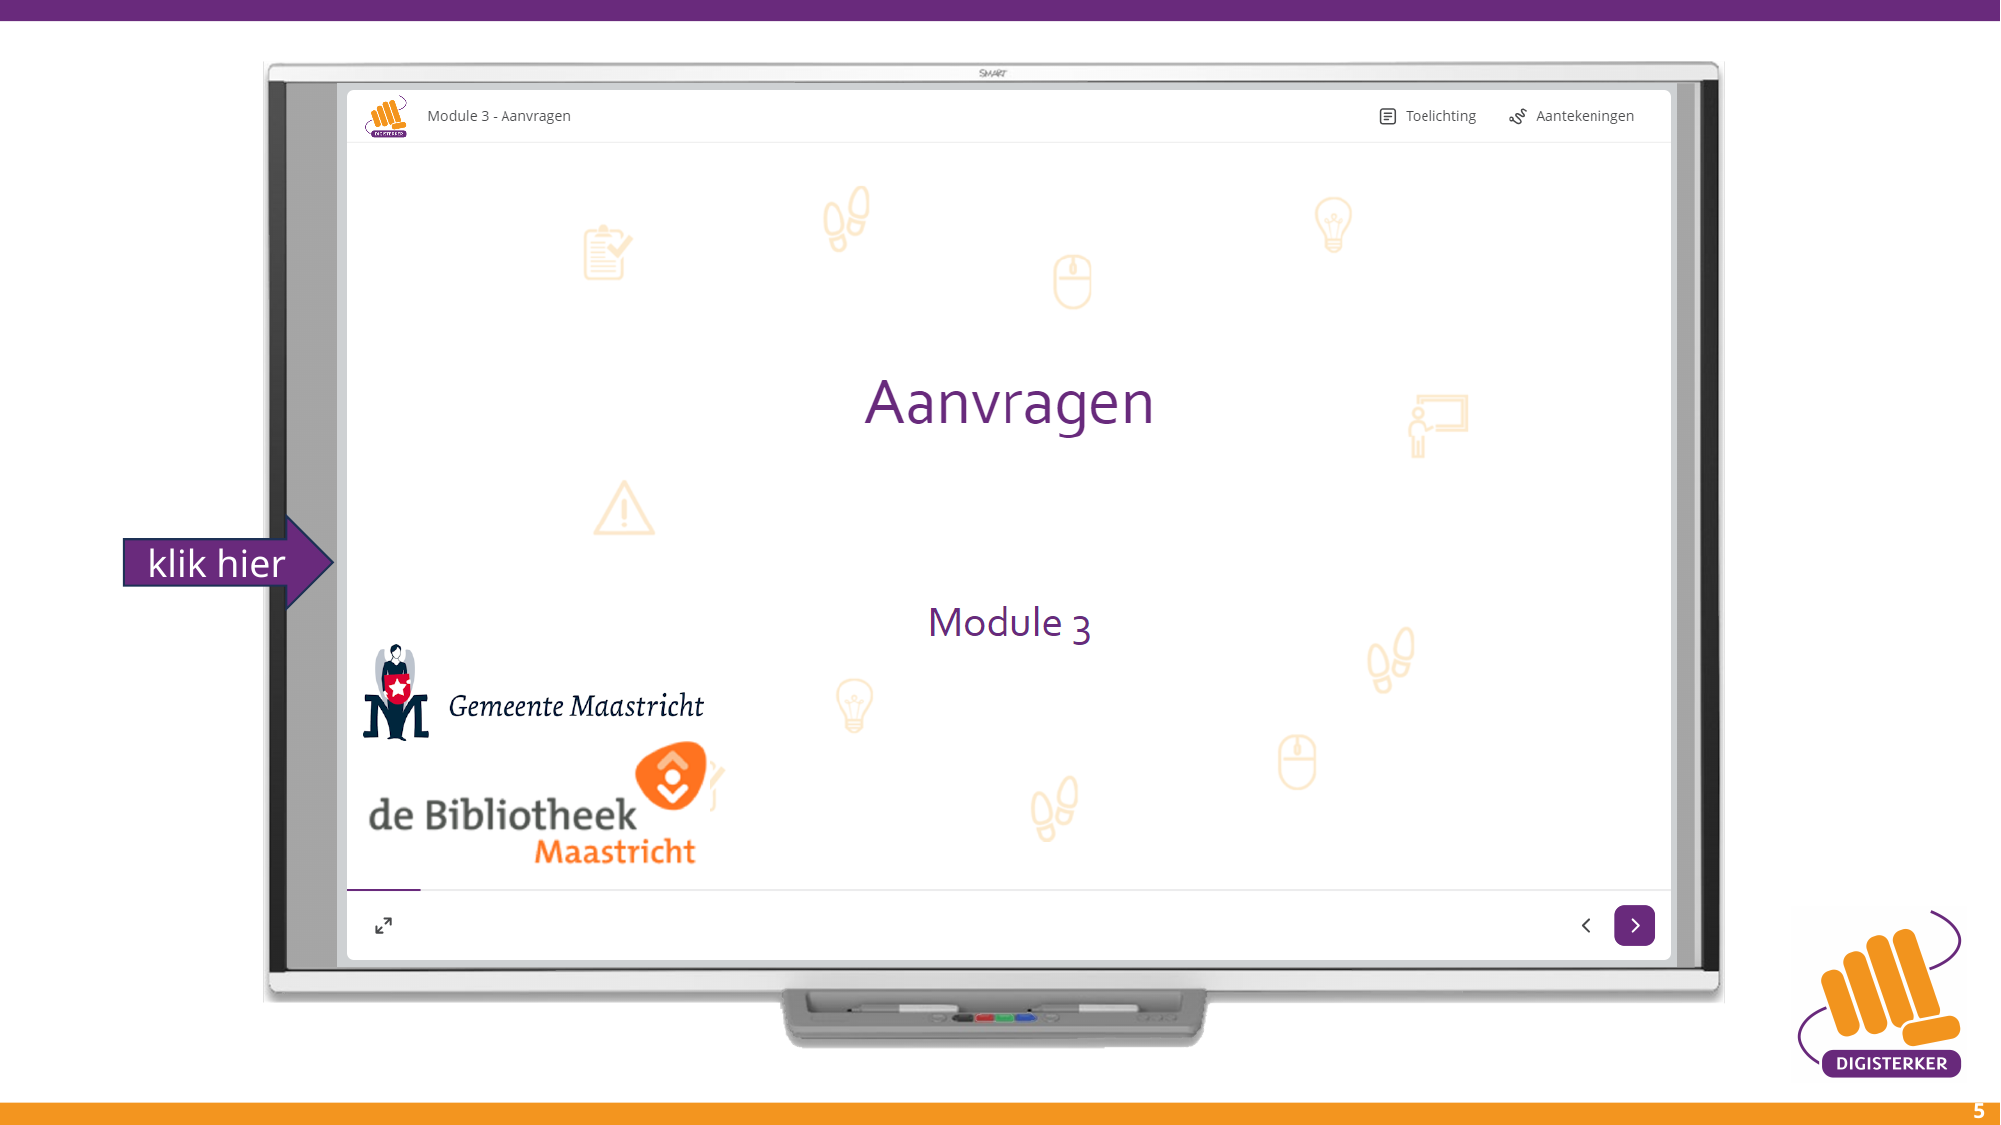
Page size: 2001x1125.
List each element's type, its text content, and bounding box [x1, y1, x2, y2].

text_box klik hier [122, 538, 251, 587]
picture [251, 59, 1749, 1066]
slide_number 5 [1704, 1082, 2000, 1125]
picture [1791, 906, 1967, 1082]
